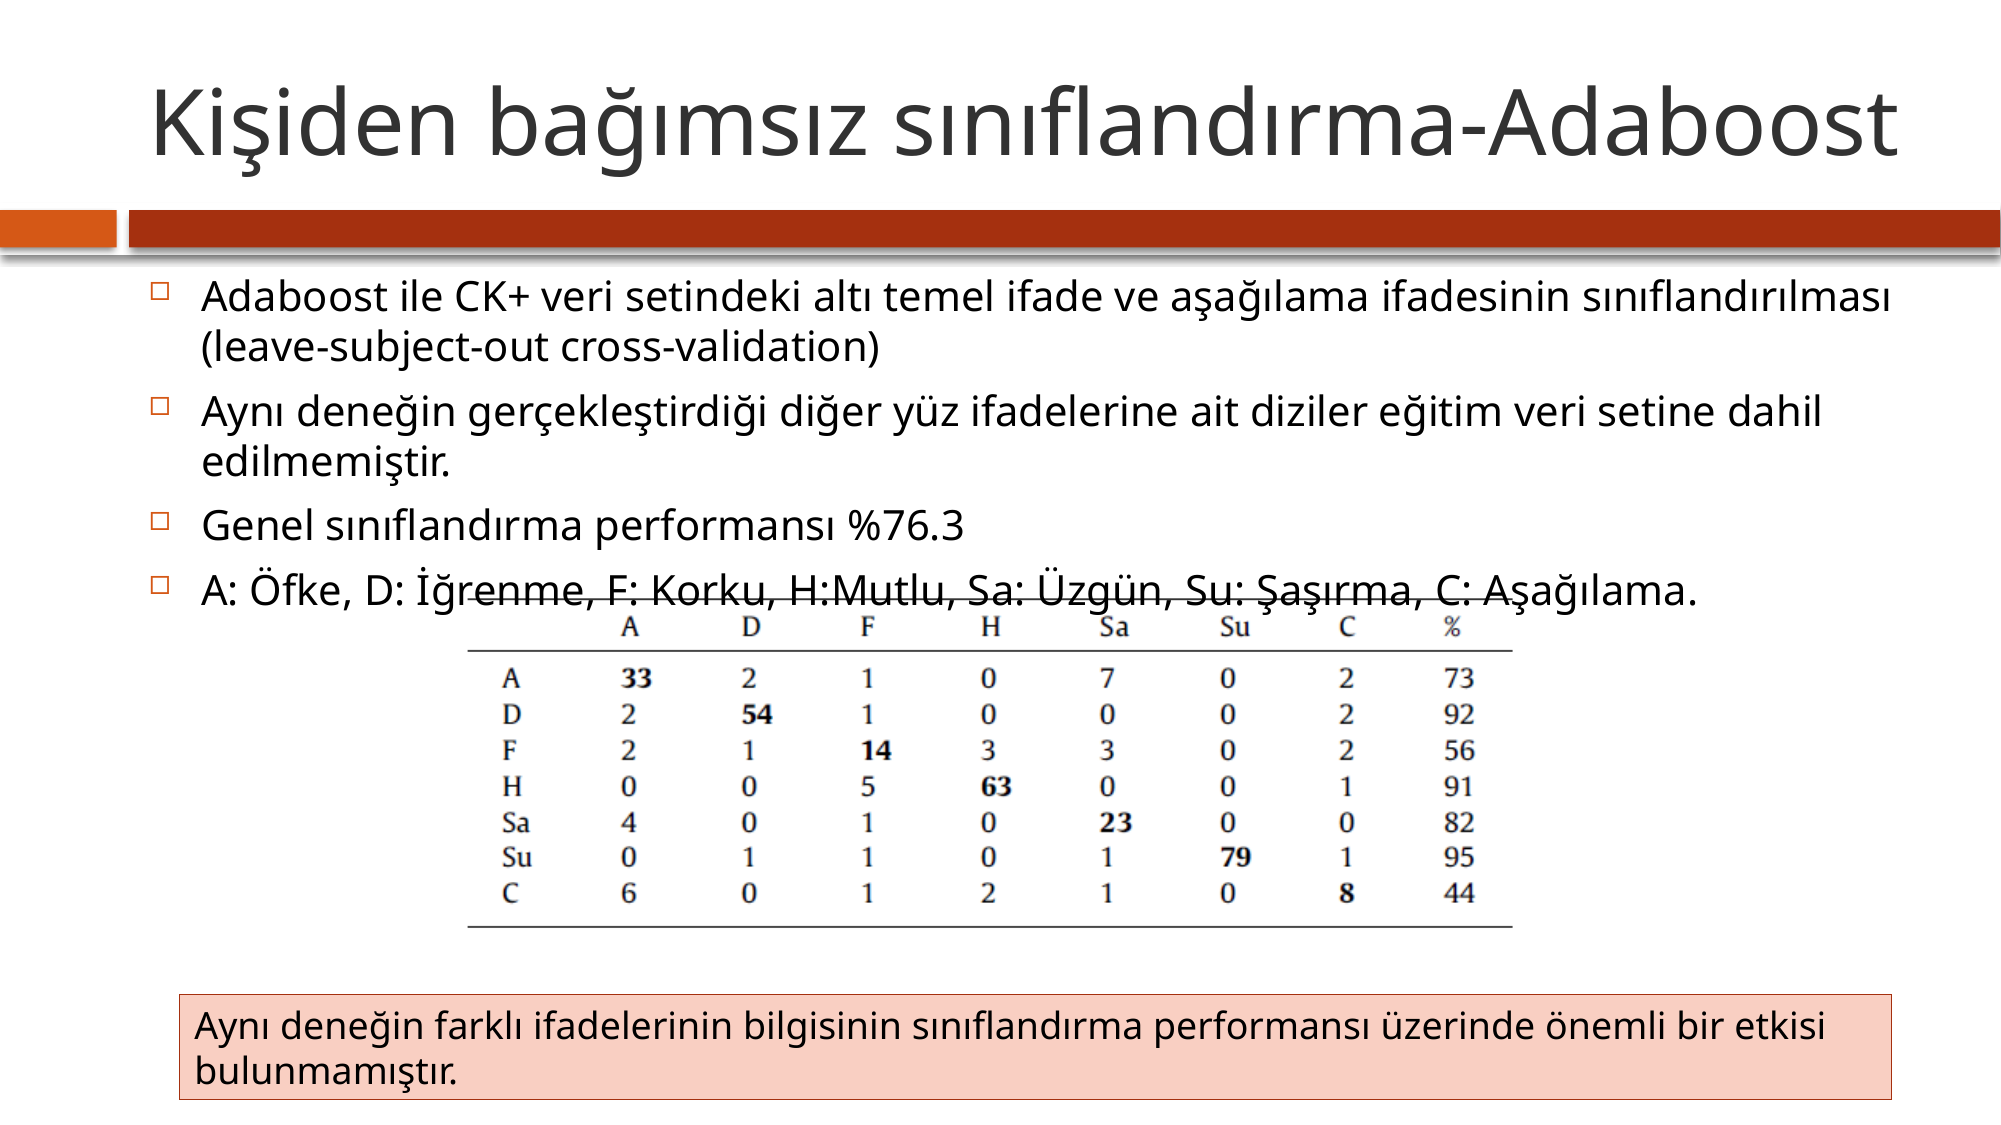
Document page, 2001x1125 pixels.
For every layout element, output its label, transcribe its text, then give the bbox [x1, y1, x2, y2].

picture [457, 583, 1527, 939]
title Kişiden bağımsız sınıflandırma-Adaboost [133, 37, 1918, 200]
text_box Aynı deneğin farklı ifadelerinin bilgisinin sınıflandırma performansı üzerinde önemli bir etkisi bulunmamıştır. [179, 994, 1892, 1100]
text_box Adaboost ile CK+ veri setindeki altı temel ifade ve aşağılama ifadesinin sınıflandırılması (leave-subject-out cross-validation) Aynı deneğin gerçekleştirdiği diğer yüz ifadelerine ait diziler eğitim veri setine dahil edilmemiştir. Genel sınıflandırma performansı %76.3 A: Öfke, D: İğrenme, F: Korku, H:Mutlu, Sa: Üzgün, Su: Şaşırma, C: Aşağılama. [133, 262, 1918, 653]
